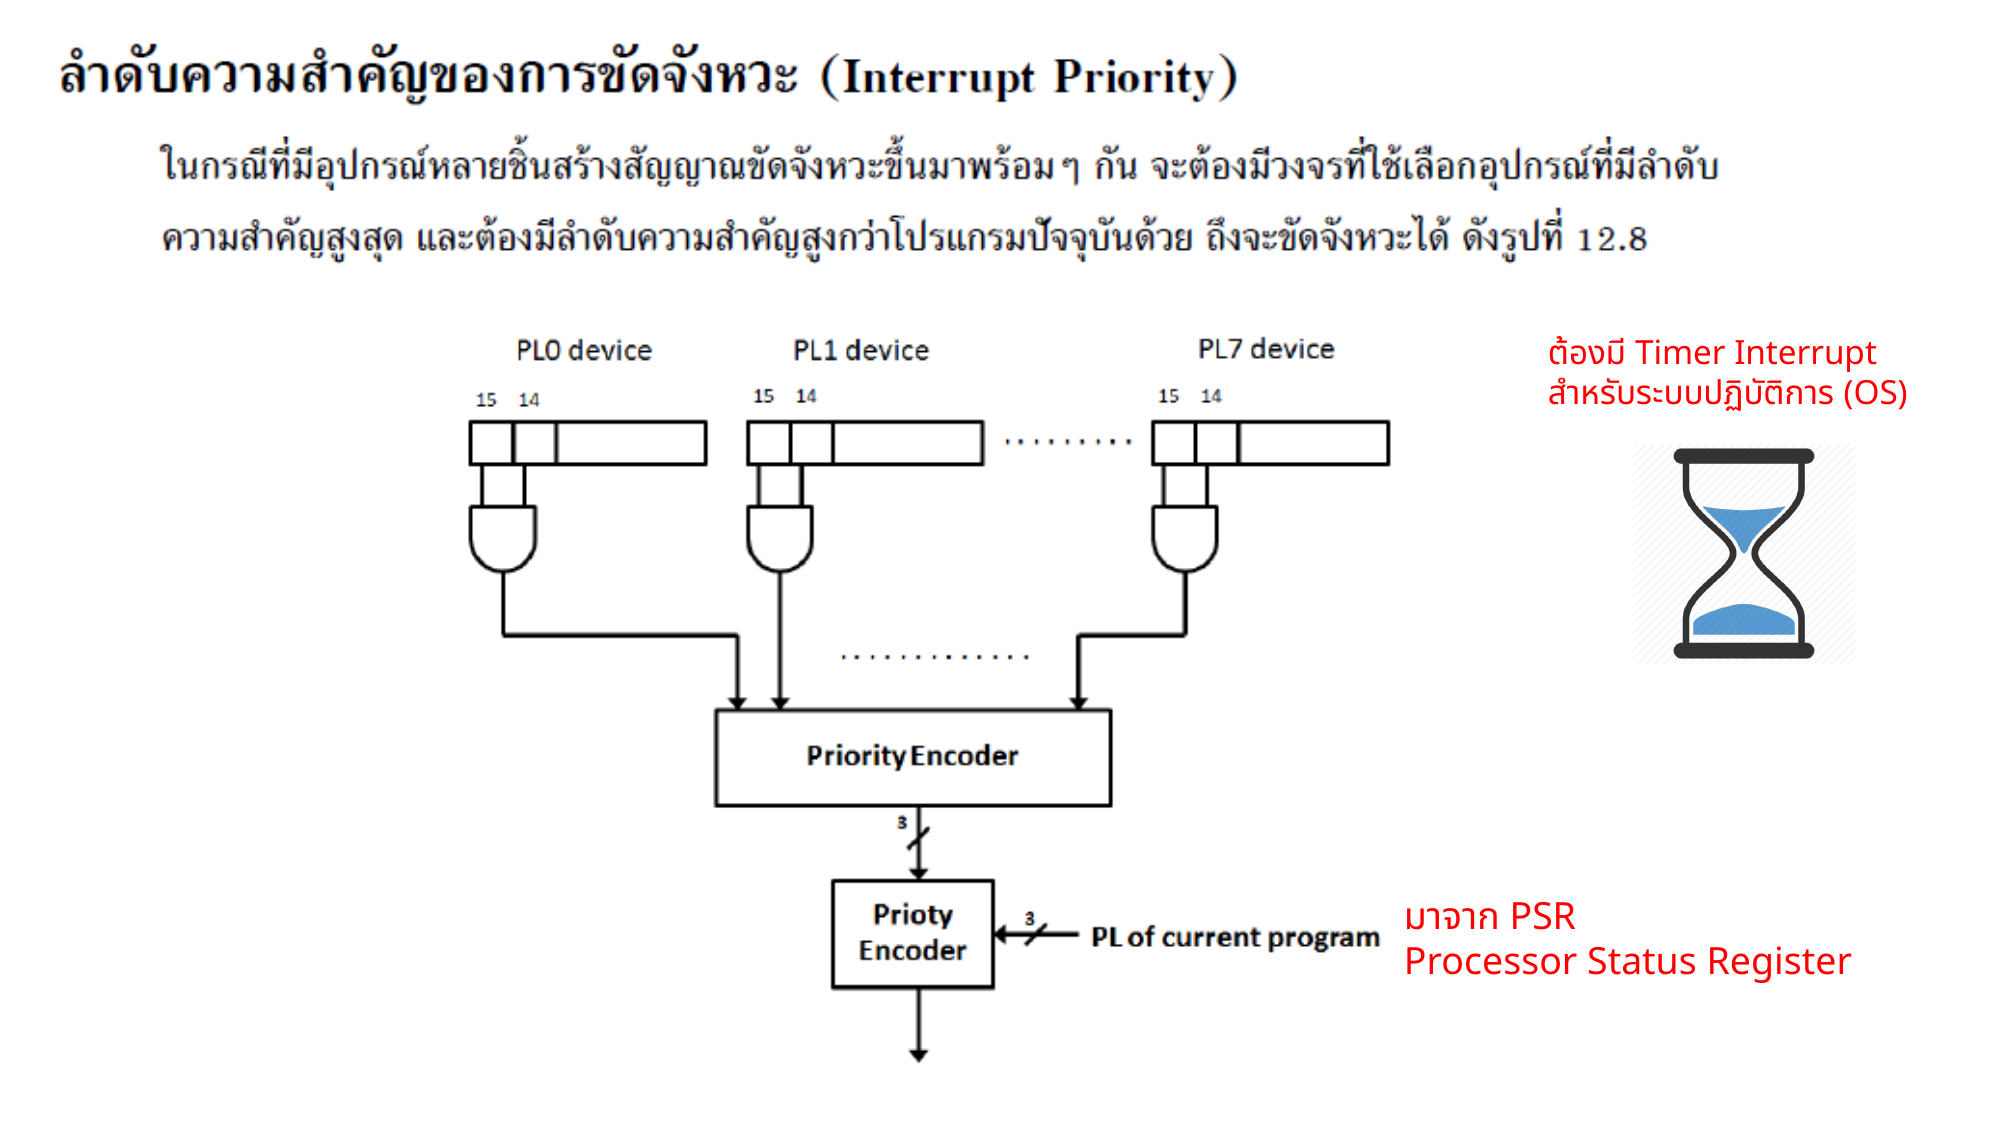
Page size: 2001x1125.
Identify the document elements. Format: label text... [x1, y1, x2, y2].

text_box ต้องมี Timer Interrupt สำหรับระบบปฏิบัติการ (OS) [1732, 323, 1955, 419]
picture [41, 29, 1857, 1078]
text_box มาจาก PSR Processor Status Register [1732, 885, 1897, 990]
